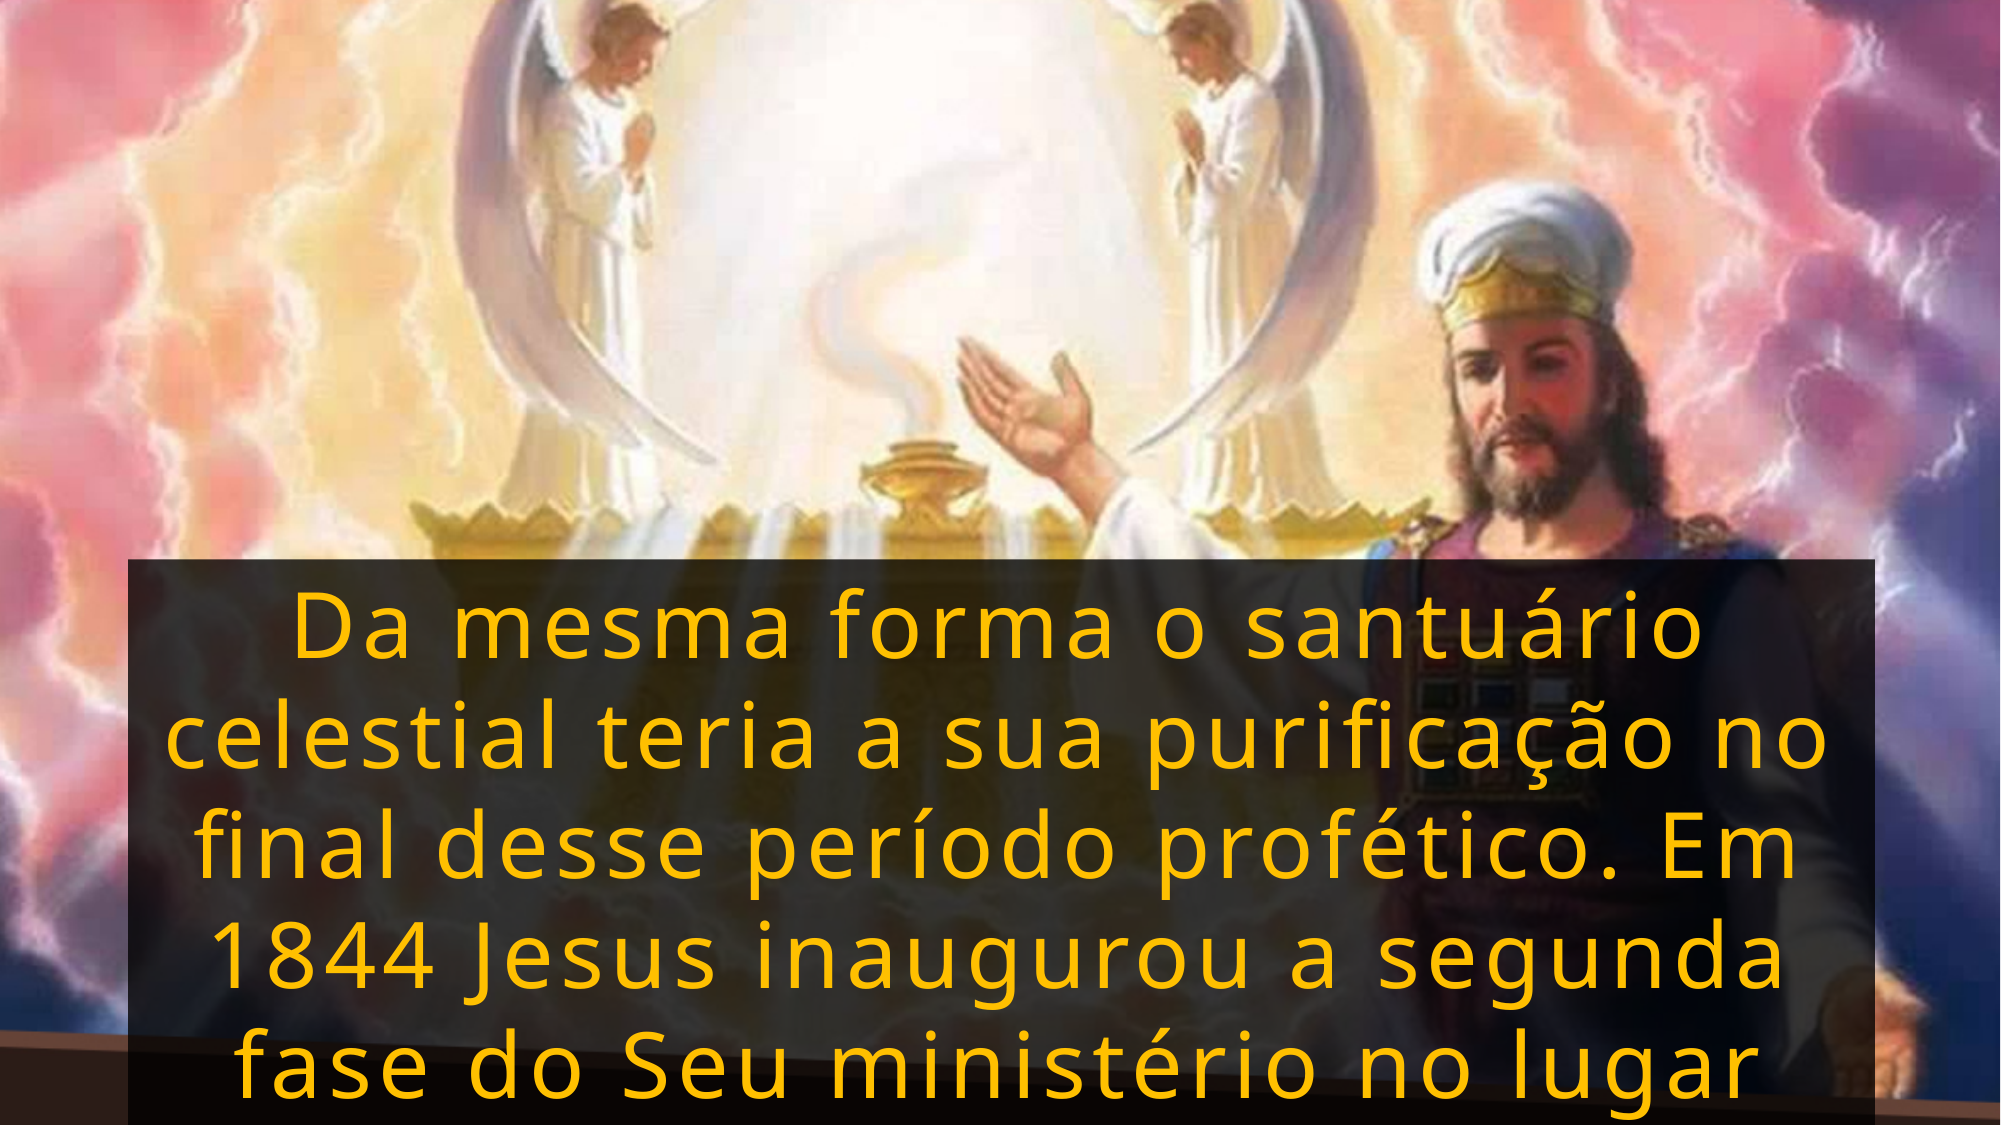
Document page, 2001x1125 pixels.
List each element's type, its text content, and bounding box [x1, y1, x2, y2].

text_box Da mesma forma o santuário celestial teria a sua purificação no final desse período profético. Em 1844 Jesus inaugurou a segunda fase do Seu ministério no lugar Santíssimo do santuário celestial. [128, 559, 1875, 1125]
picture [0, 0, 2001, 1125]
